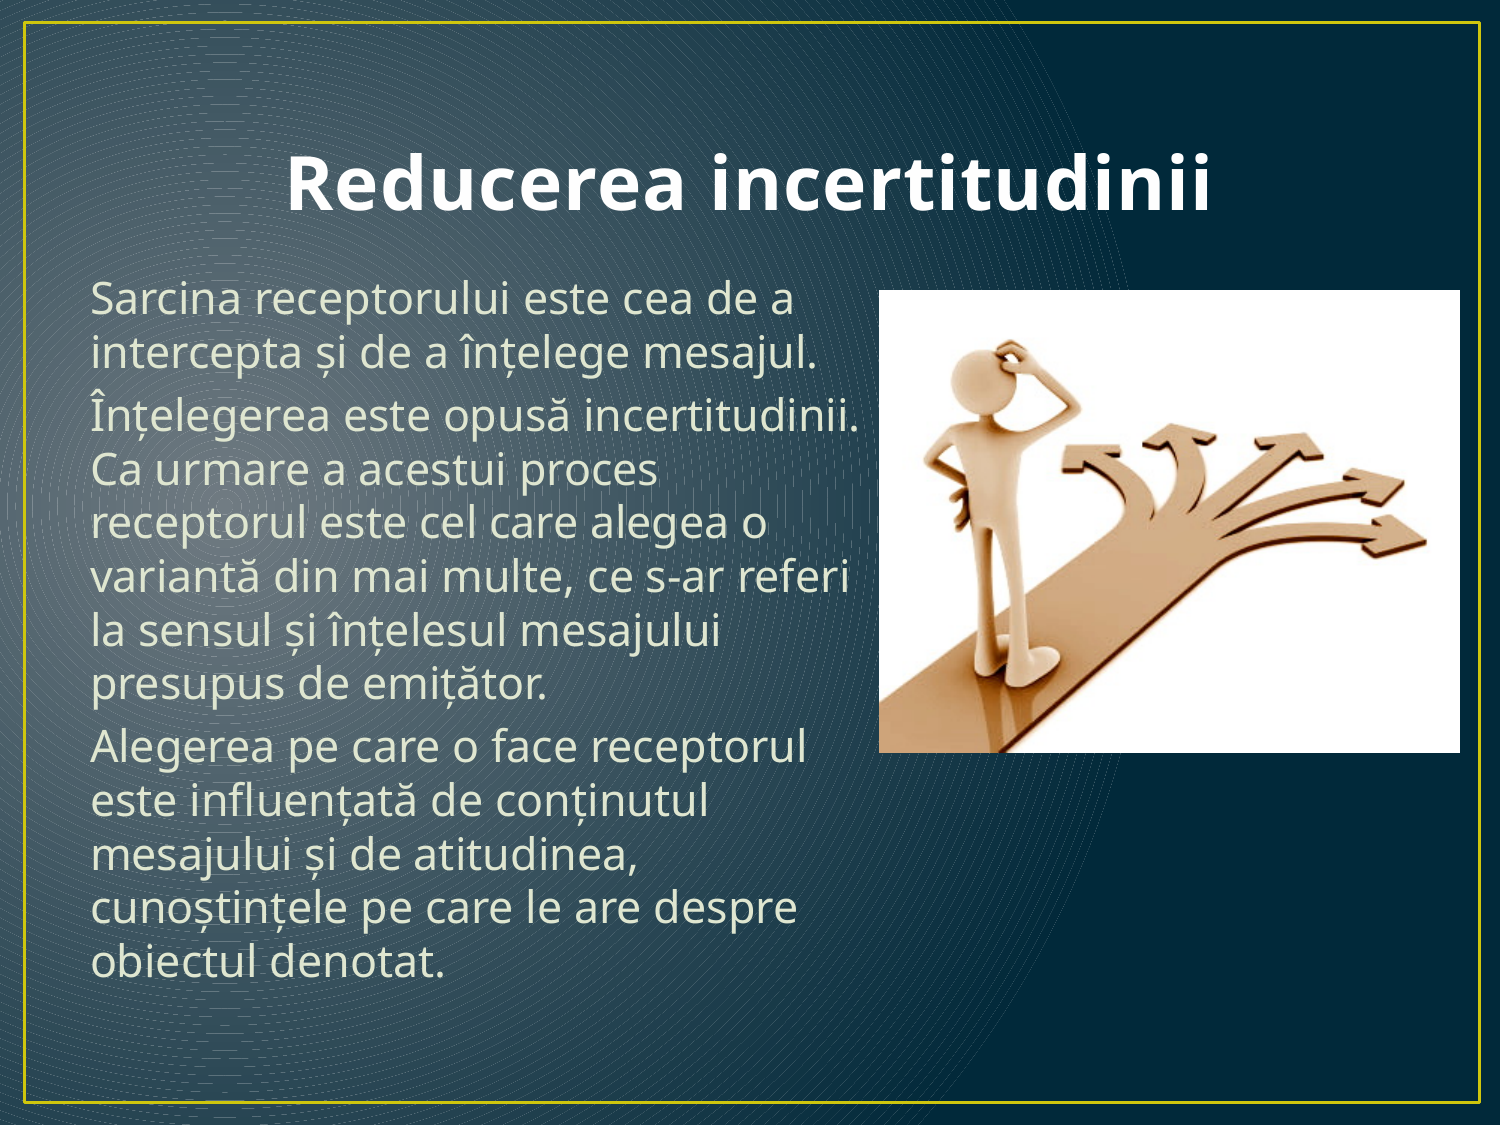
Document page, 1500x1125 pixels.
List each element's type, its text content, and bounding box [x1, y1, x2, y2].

picture [1076, 758, 1092, 768]
picture [1093, 284, 1102, 290]
title Reducerea incertitudinii [75, 45, 1425, 233]
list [879, 290, 1460, 753]
list Sarcina receptorului este cea de a intercepta și de a înțelege mesajul. Înțelegerea este opusă incertitudinii. Ca urmare a acestui proces receptorul este cel care alegea o variantă din mai multe, ce s-ar referi la sensul și înțelesul mesajului presupus de emițător. Alegerea pe care o face receptorul este influențată de conținutul mesajului și de atitudinea, cunoștințele pe care le are despre obiectul denotat. [75, 262, 904, 1005]
